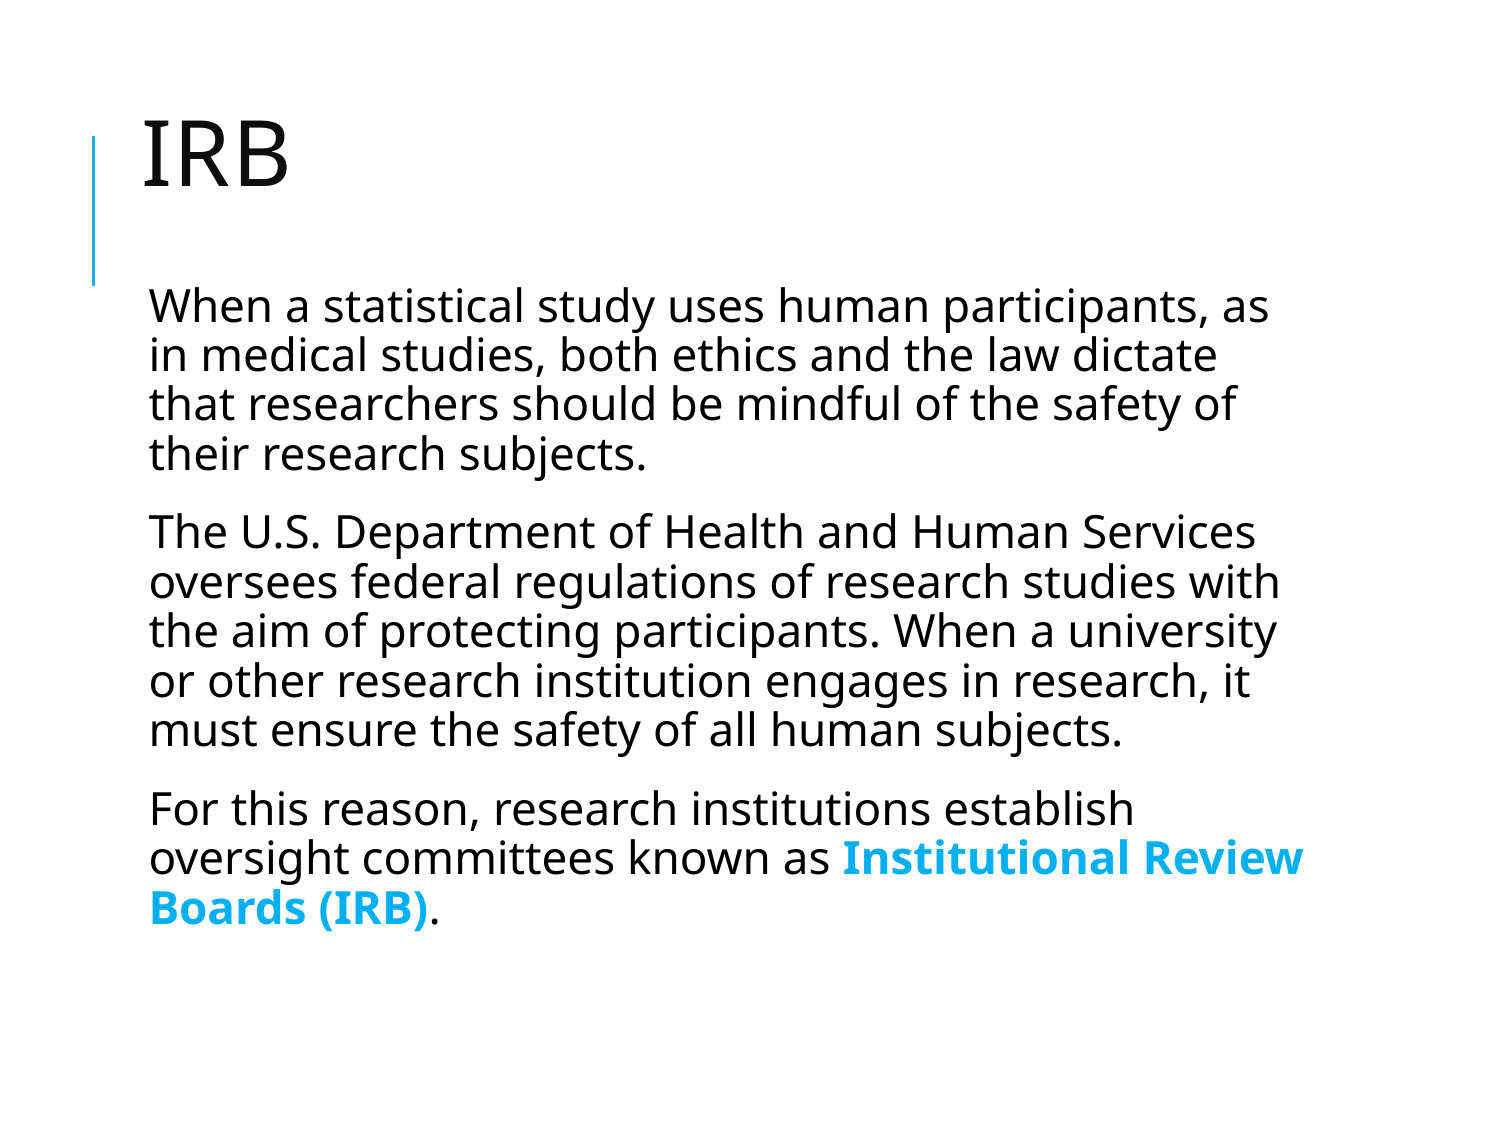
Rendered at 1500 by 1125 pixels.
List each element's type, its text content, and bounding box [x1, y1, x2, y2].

title IRB [126, 96, 1322, 225]
list When a statistical study uses human participants, as in medical studies, both ethics and the law dictate that researchers should be mindful of the safety of their research subjects. The U.S. Department of Health and Human Services oversees federal regulations of research studies with the aim of protecting participants. When a university or other research institution engages in research, it must ensure the safety of all human subjects. For this reason, research institutions establish oversight committees known as Institutional Review Boards (IRB). [126, 275, 1322, 1035]
